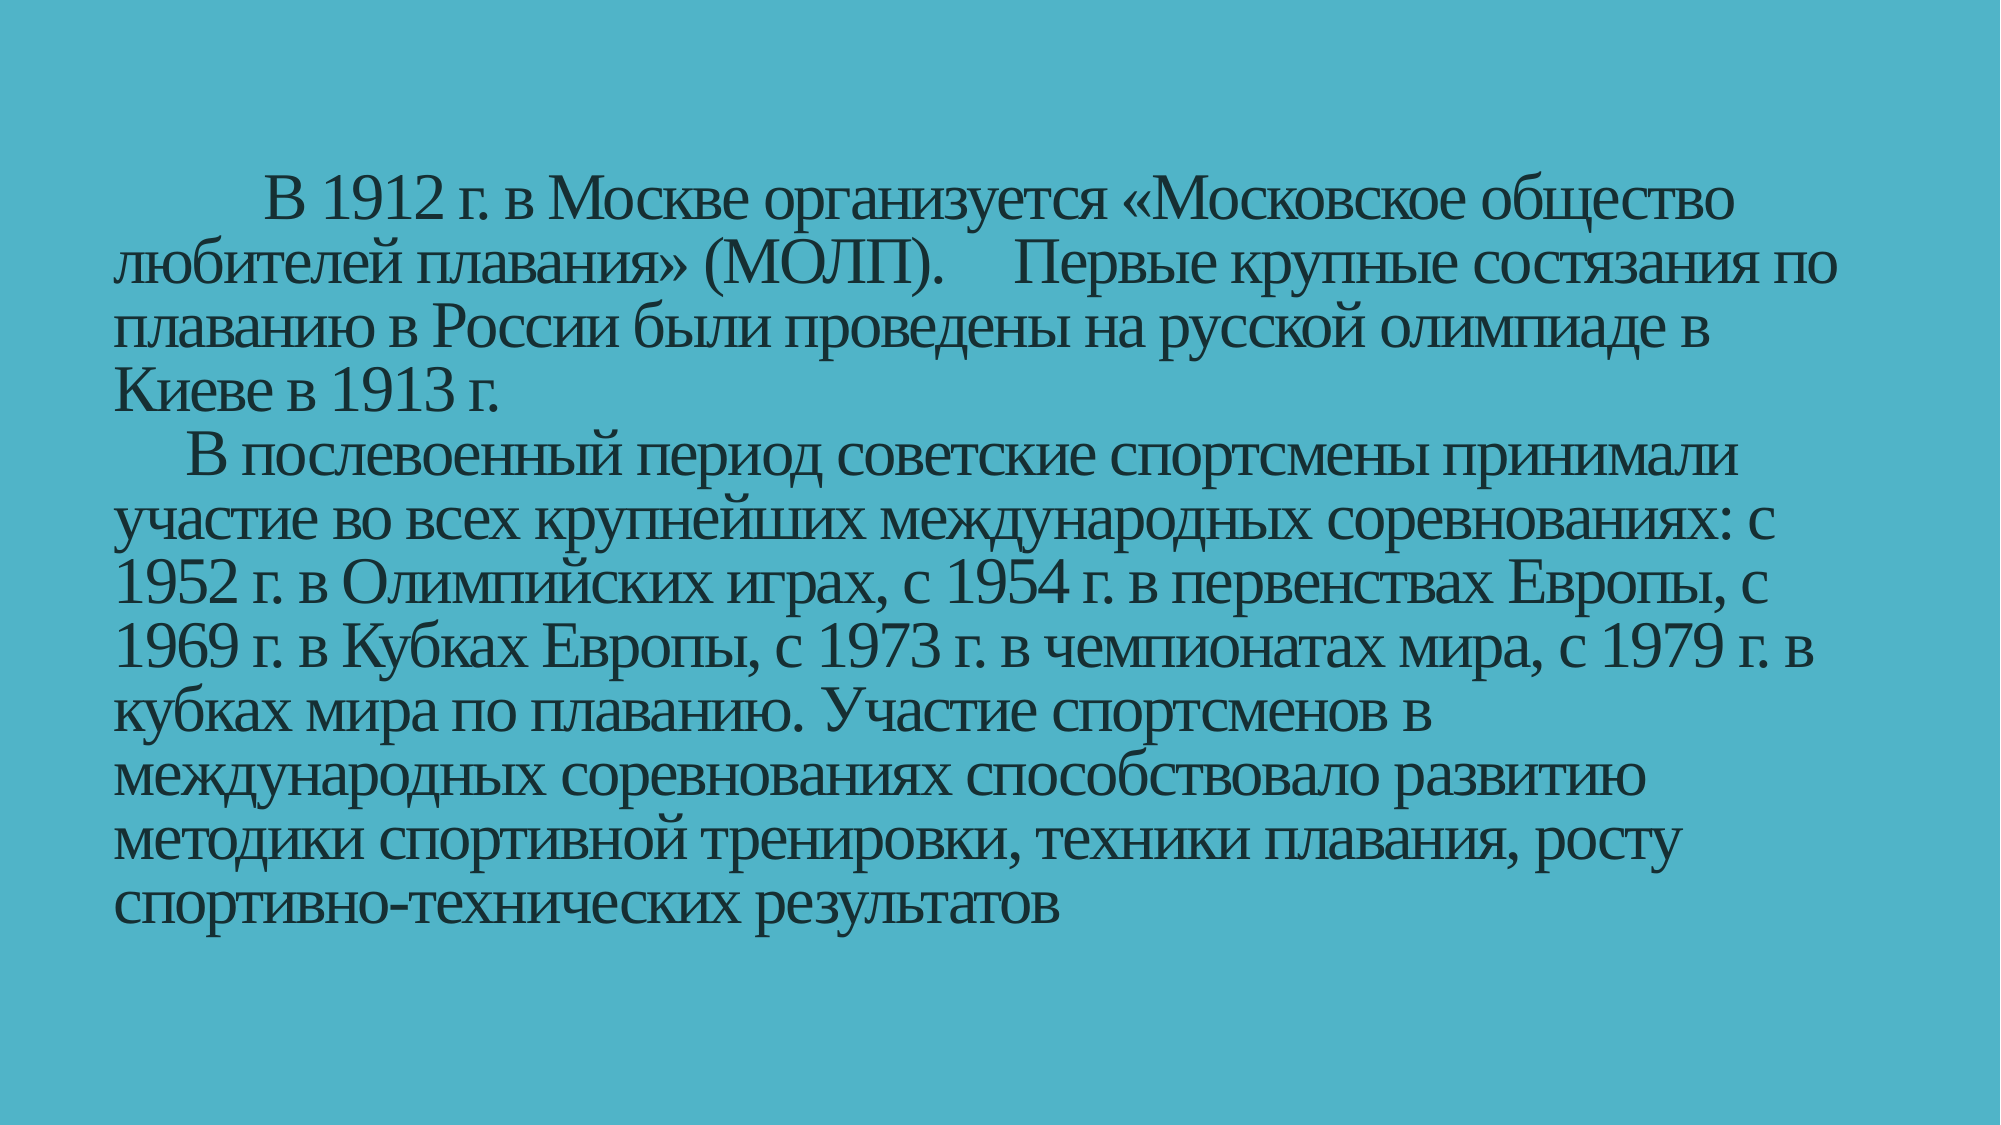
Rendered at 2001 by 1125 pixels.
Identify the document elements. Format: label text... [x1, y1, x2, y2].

title В 1912 г. в Москве организуется «Московское общество любителей плавания» (МОЛП). Первые крупные состязания по плаванию в России были проведены на русской олимпиаде в Киеве в 1913 г. В послевоенный период советские спортсмены принимали участие во всех крупнейших международных соревнованиях: с 1952 г. в Олимпийских играх, с 1954 г. в первенствах Европы, с 1969 г. в Кубках Европы, с 1973 г. в чемпионатах мира, с 1979 г. в кубках мира по плаванию. Участие спортсменов в международных соревнованиях способствовало развитию методики спортивной тренировки, техники плавания, росту спортивно-технических результатов [98, 126, 1868, 944]
